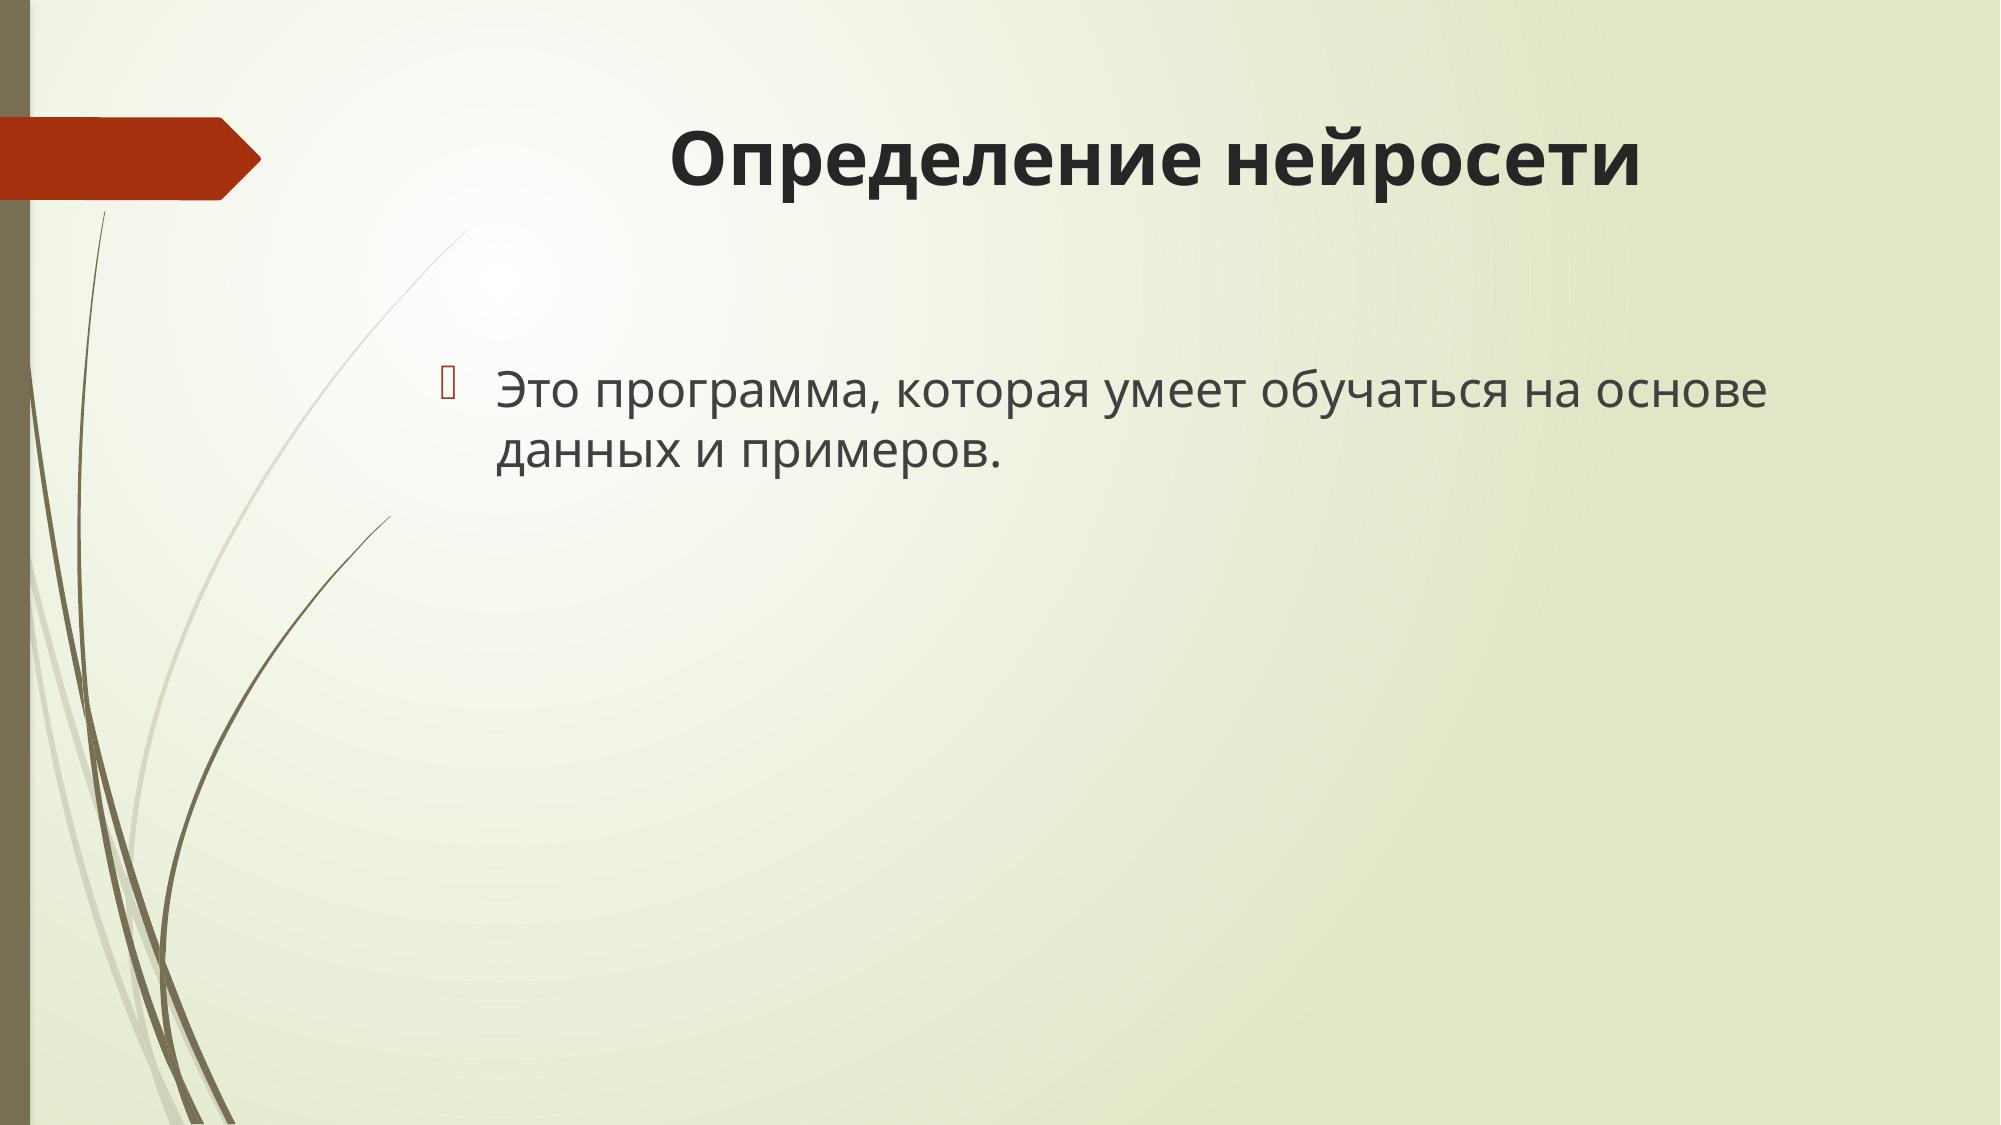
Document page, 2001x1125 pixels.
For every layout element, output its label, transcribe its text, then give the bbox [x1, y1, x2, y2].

title Определение нейросети [425, 102, 1888, 313]
list Это программа, которая умеет обучаться на основе данных и примеров. [424, 350, 1888, 970]
